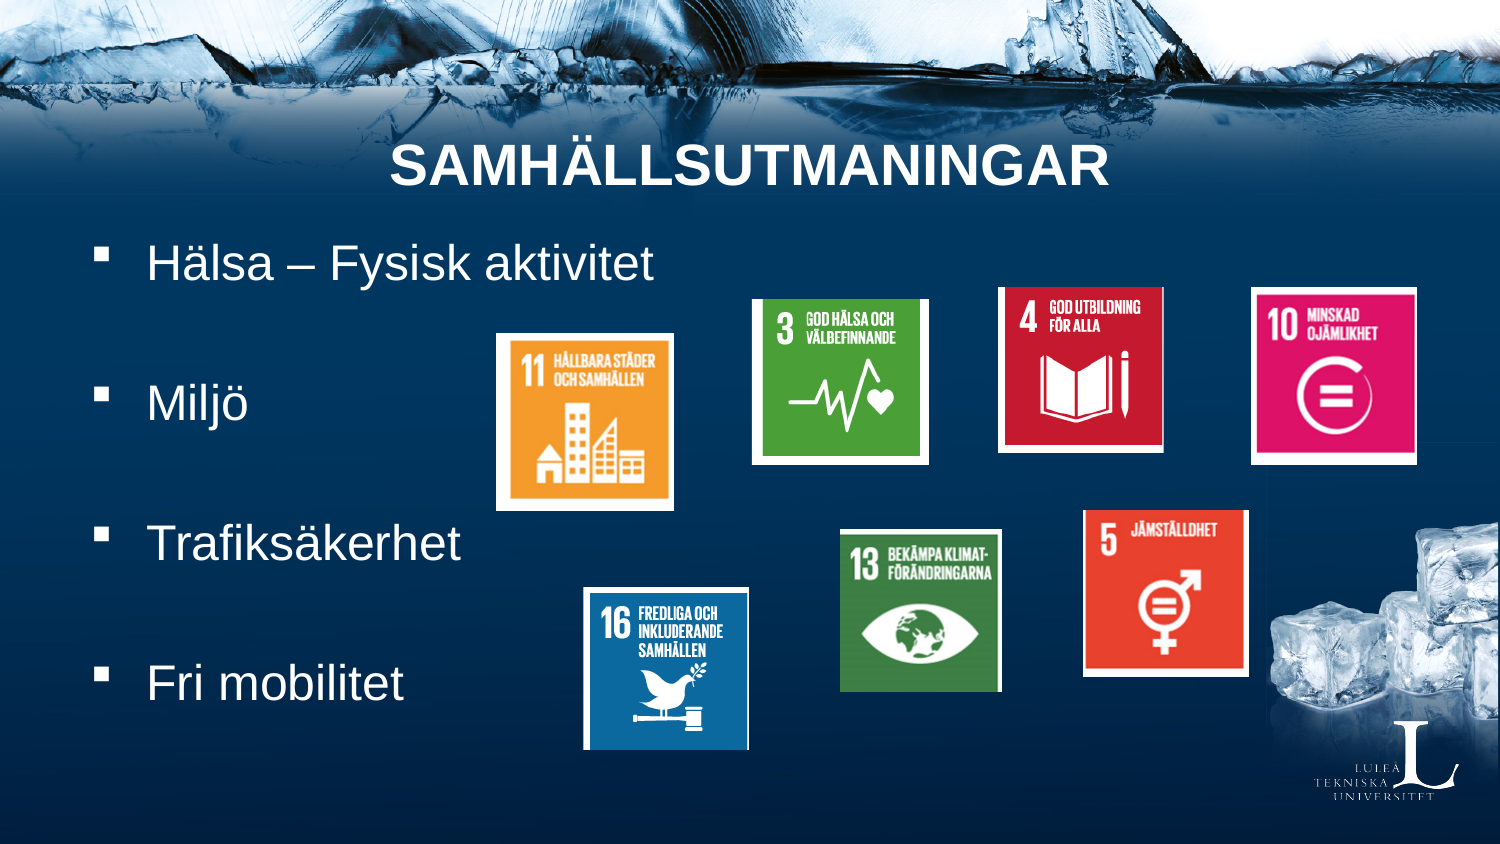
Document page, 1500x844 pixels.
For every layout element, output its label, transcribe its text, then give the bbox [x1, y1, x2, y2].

list Hälsa – Fysisk aktivitet Miljö Trafiksäkerhet Fri mobilitet [75, 222, 1425, 769]
title Samhällsutmaningar [75, 102, 1425, 221]
picture [0, 0, 1500, 844]
